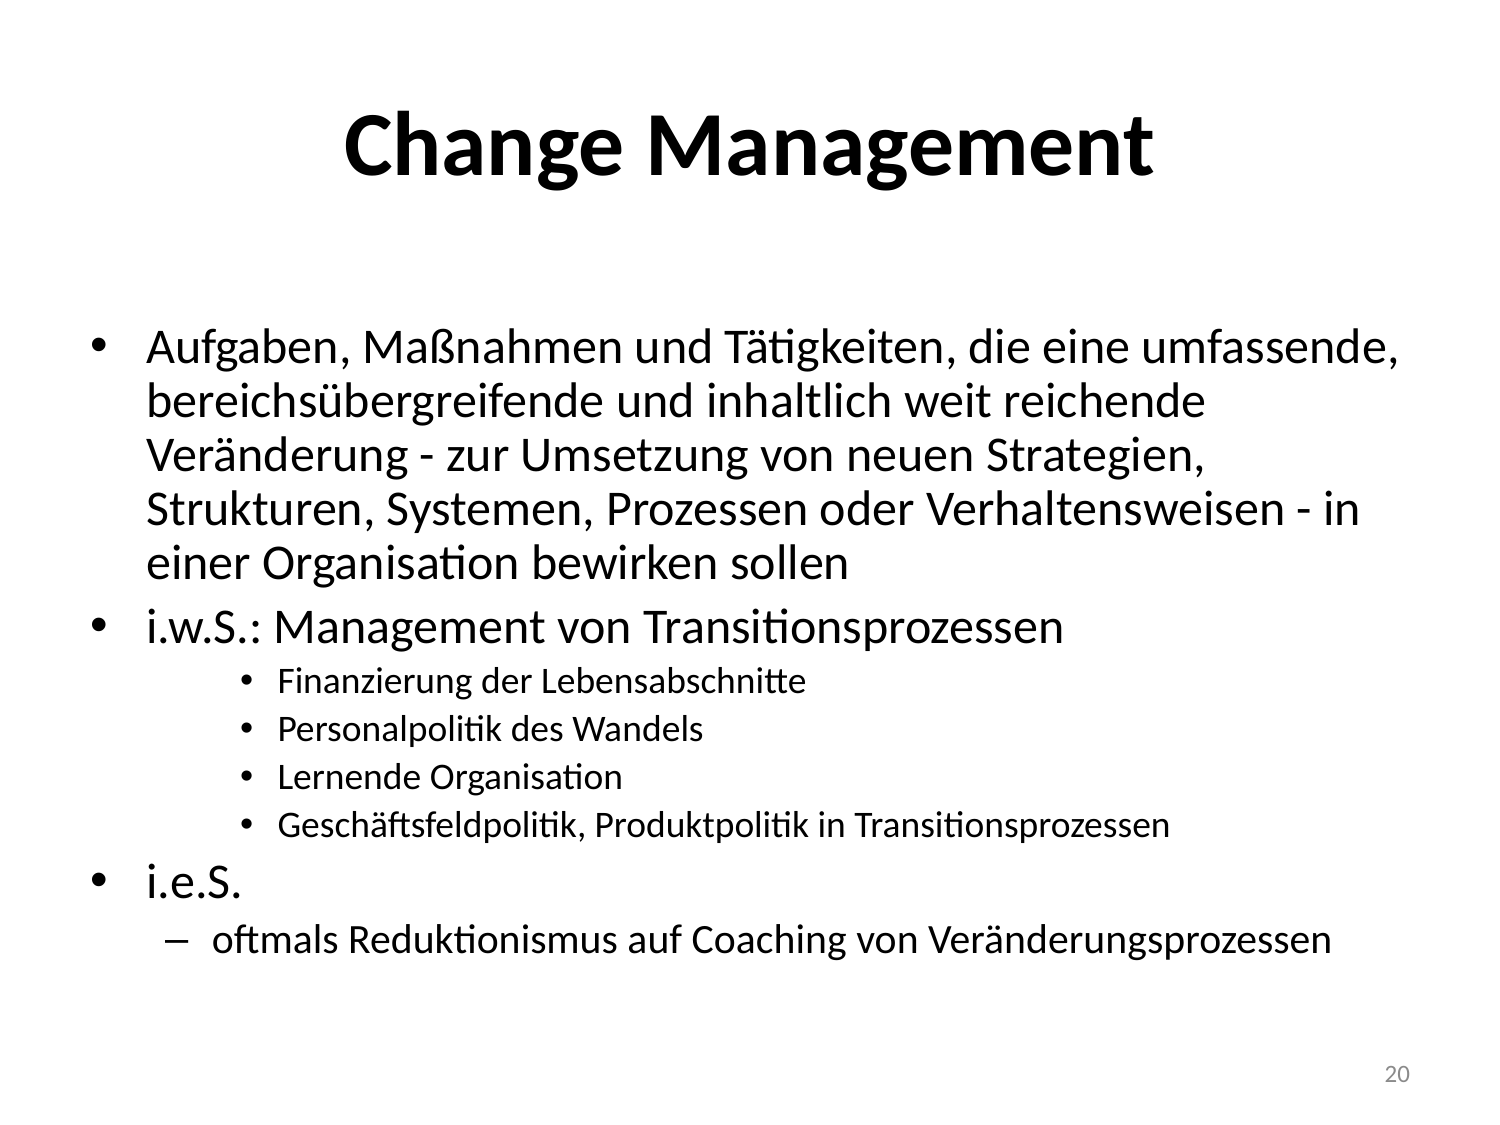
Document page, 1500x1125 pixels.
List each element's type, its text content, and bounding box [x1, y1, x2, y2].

slide_number 20 [1074, 1042, 1425, 1103]
list Aufgaben, Maßnahmen und Tätigkeiten, die eine umfassende, bereichsübergreifende und inhaltlich weit reichende Veränderung - zur Umsetzung von neuen Strategien, Strukturen, Systemen, Prozessen oder Verhaltensweisen - in einer Organisation bewirken sollen i.w.S.: Management von Transitionsprozessen Finanzierung der Lebensabschnitte Personalpolitik des Wandels Lernende Organisation Geschäftsfeldpolitik, Produktpolitik in Transitionsprozessen i.e.S. oftmals Reduktionismus auf Coaching von Veränderungsprozessen [75, 312, 1425, 1083]
title Change Management [75, 45, 1425, 233]
